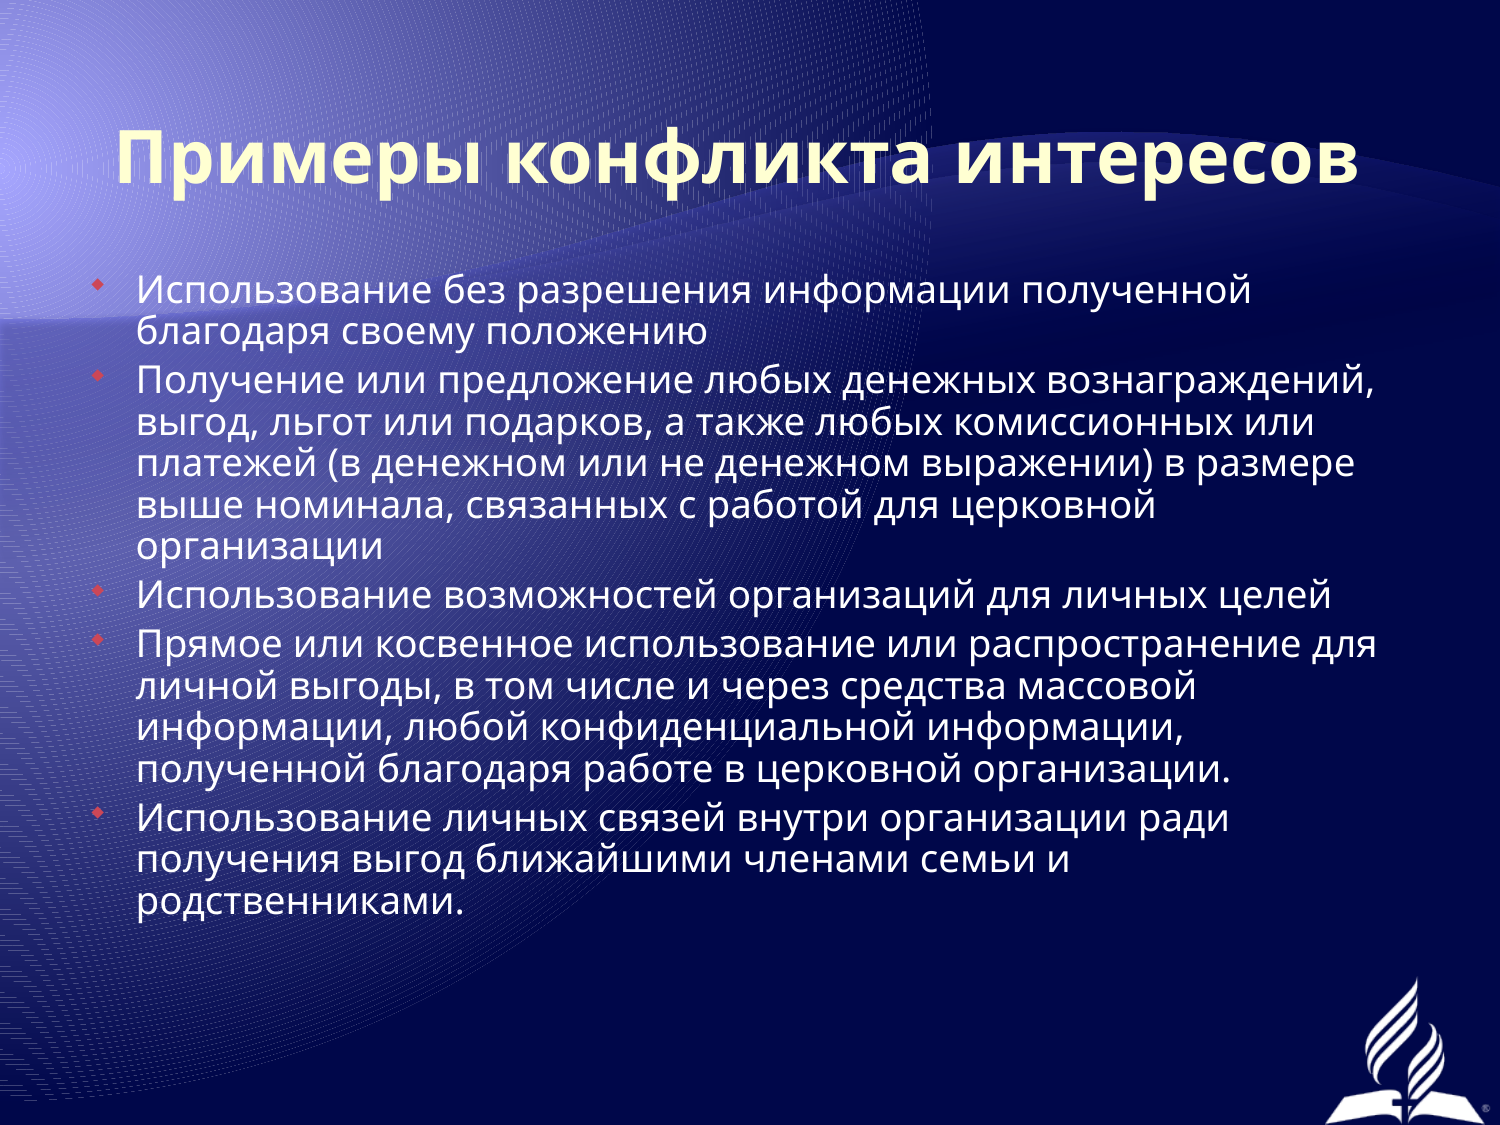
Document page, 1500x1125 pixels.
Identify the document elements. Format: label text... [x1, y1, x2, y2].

picture [1325, 976, 1500, 1125]
list Использование без разрешения информации полученной благодаря своему положению Получение или предложение любых денежных вознаграждений, выгод, льгот или подарков, а также любых комиссионных или платежей (в денежном или не денежном выражении) в размере выше номинала, связанных с работой для церковной организации Использование возможностей организаций для личных целей Прямое или косвенное использование или распространение для личной выгоды, в том числе и через средства массовой информации, любой конфиденциальной информации, полученной благодаря работе в церковной организации. Использование личных связей внутри организации ради получения выгод ближайшими членами семьи и родственниками. [74, 262, 1426, 938]
title Примеры конфликта интересов [37, 62, 1438, 200]
